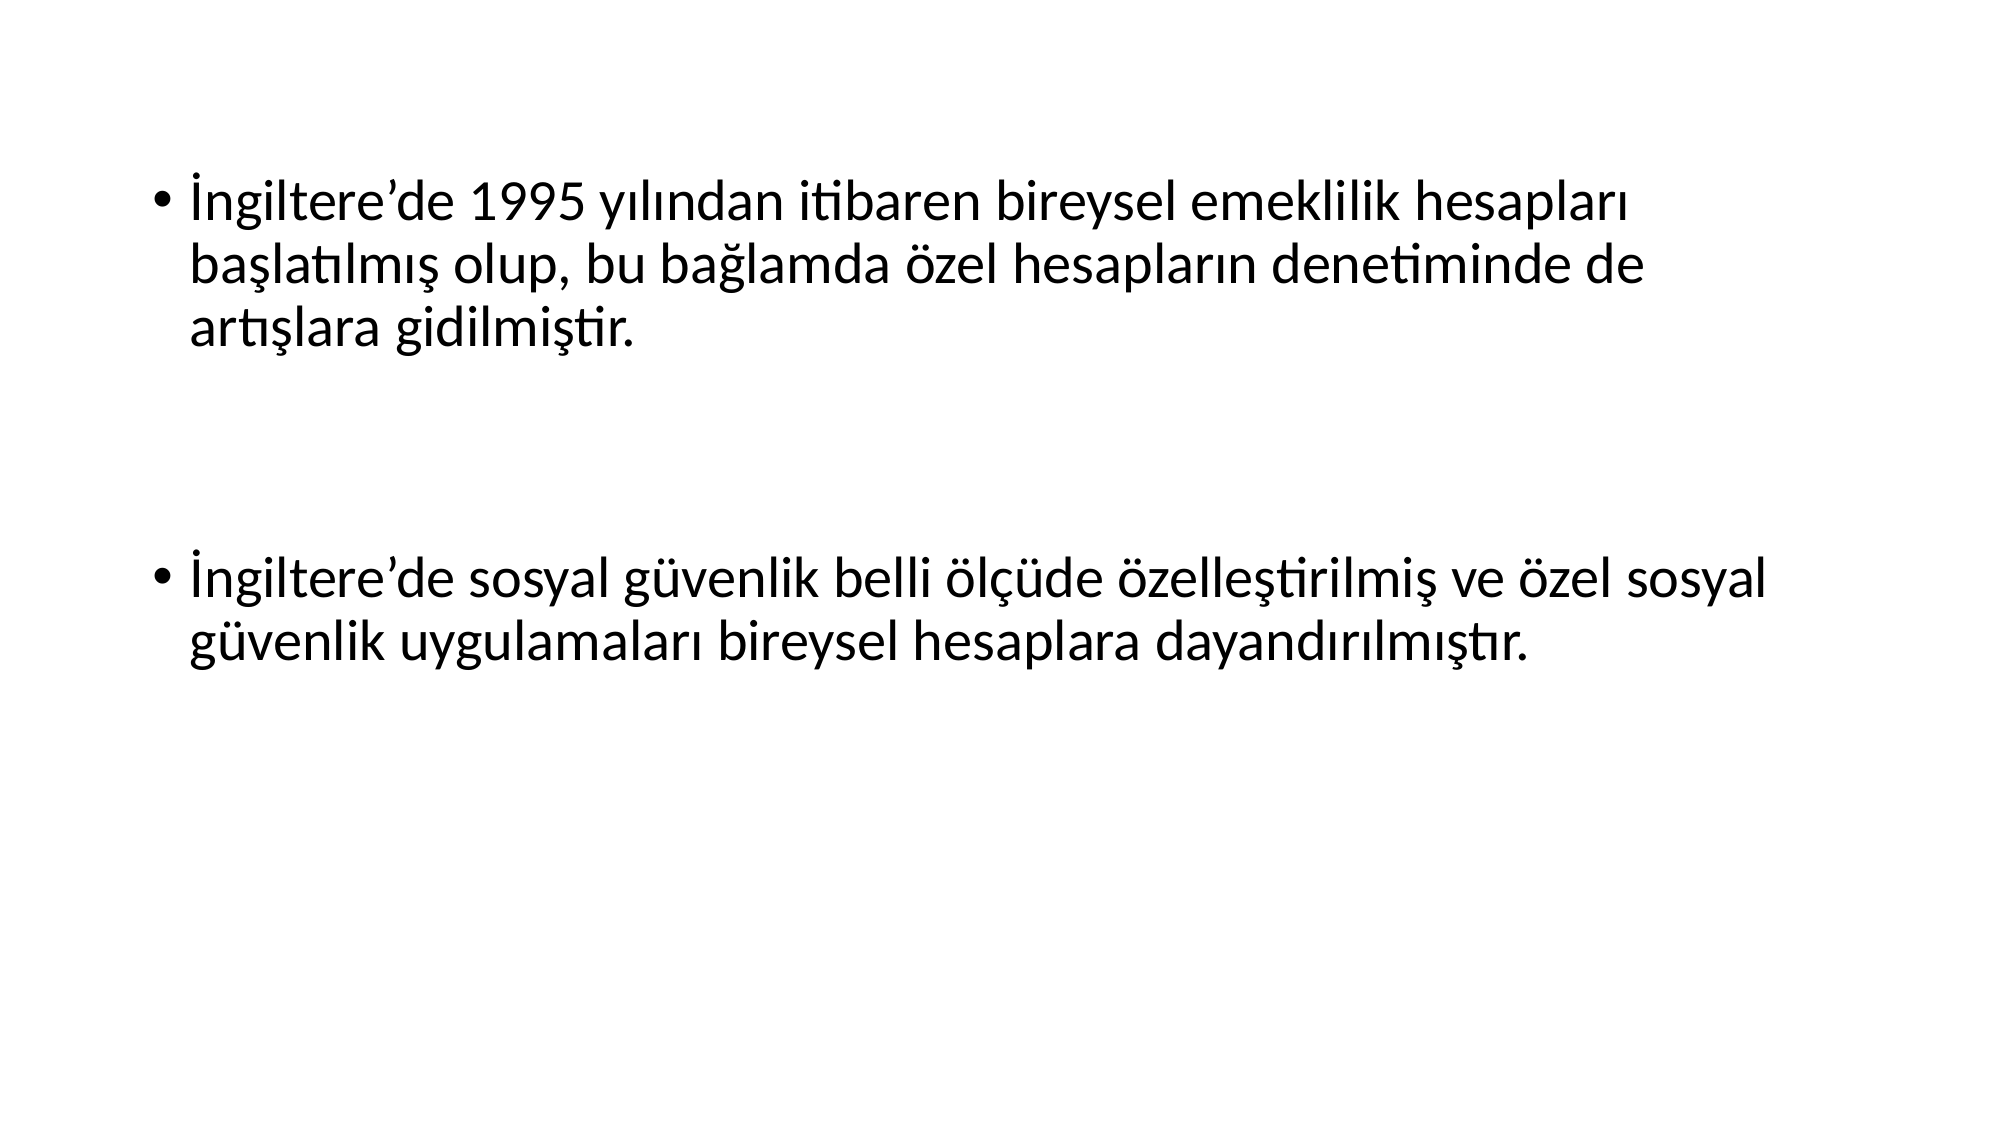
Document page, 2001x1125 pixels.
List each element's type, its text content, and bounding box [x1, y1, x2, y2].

list İngiltere’de 1995 yılından itibaren bireysel emeklilik hesapları başlatılmış olup, bu bağlamda özel hesapların denetiminde de artışlara gidilmiştir. İngiltere’de sosyal güvenlik belli ölçüde özelleştirilmiş ve özel sosyal güvenlik uygulamaları bireysel hesaplara dayandırılmıştır. [137, 72, 1863, 1014]
